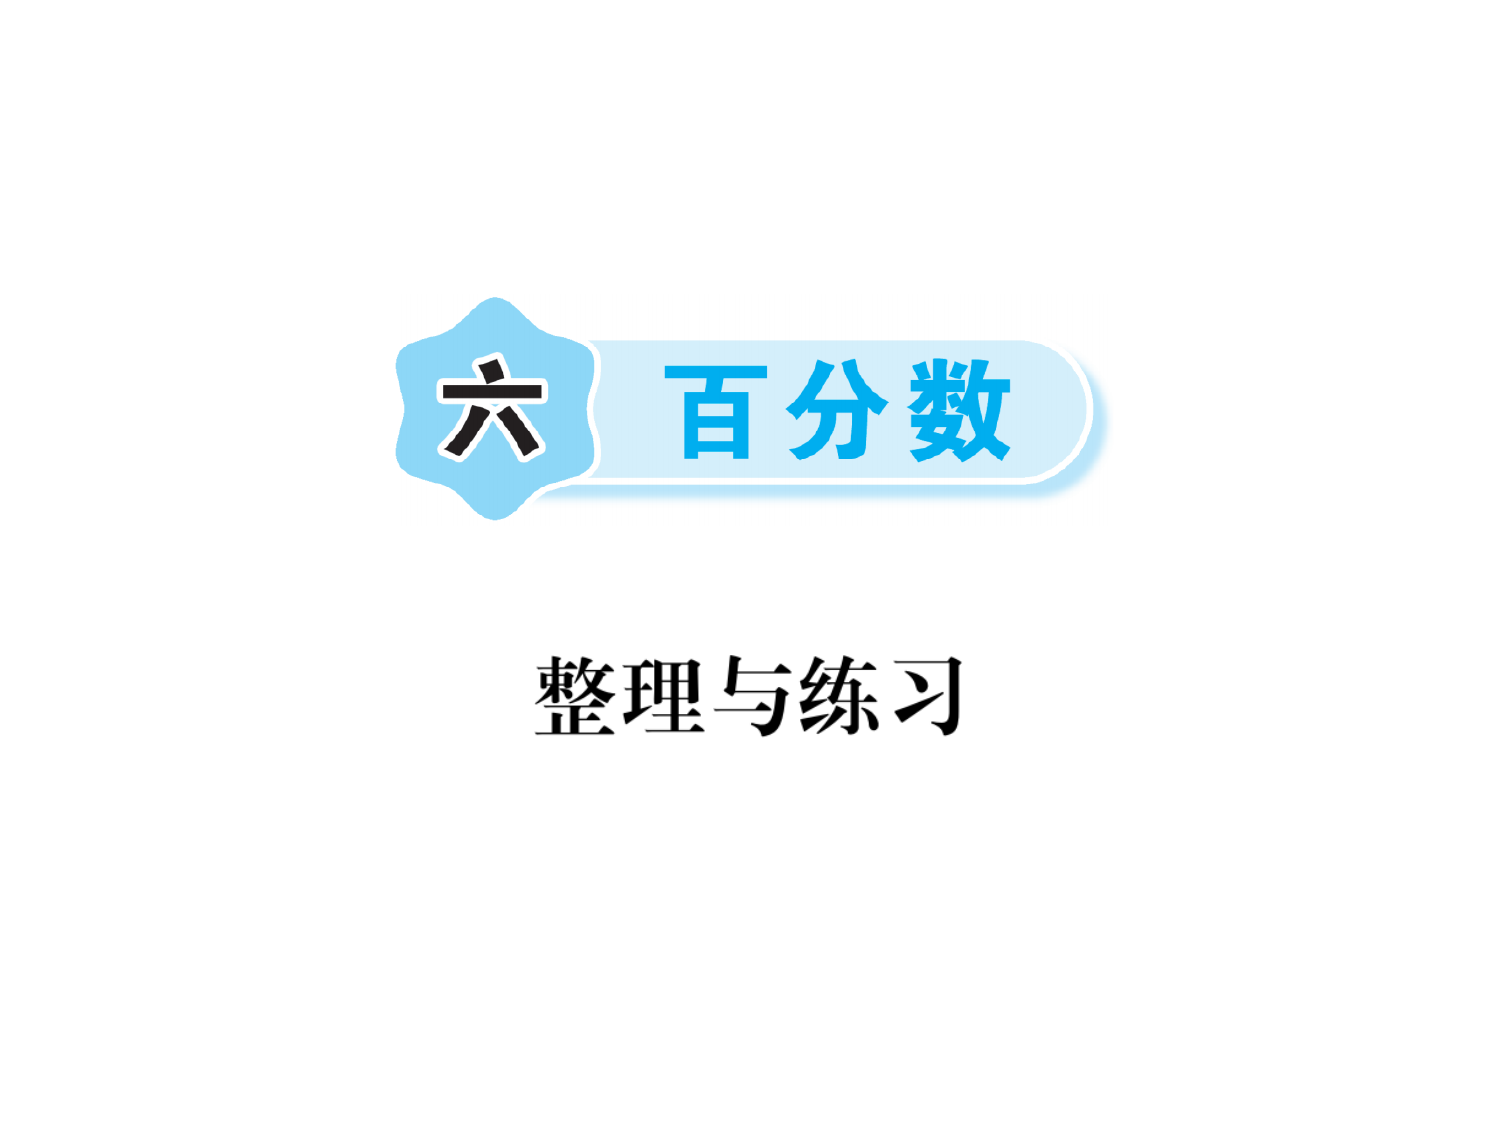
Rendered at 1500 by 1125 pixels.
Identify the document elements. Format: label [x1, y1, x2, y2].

picture [386, 294, 1114, 526]
picture [522, 643, 978, 745]
